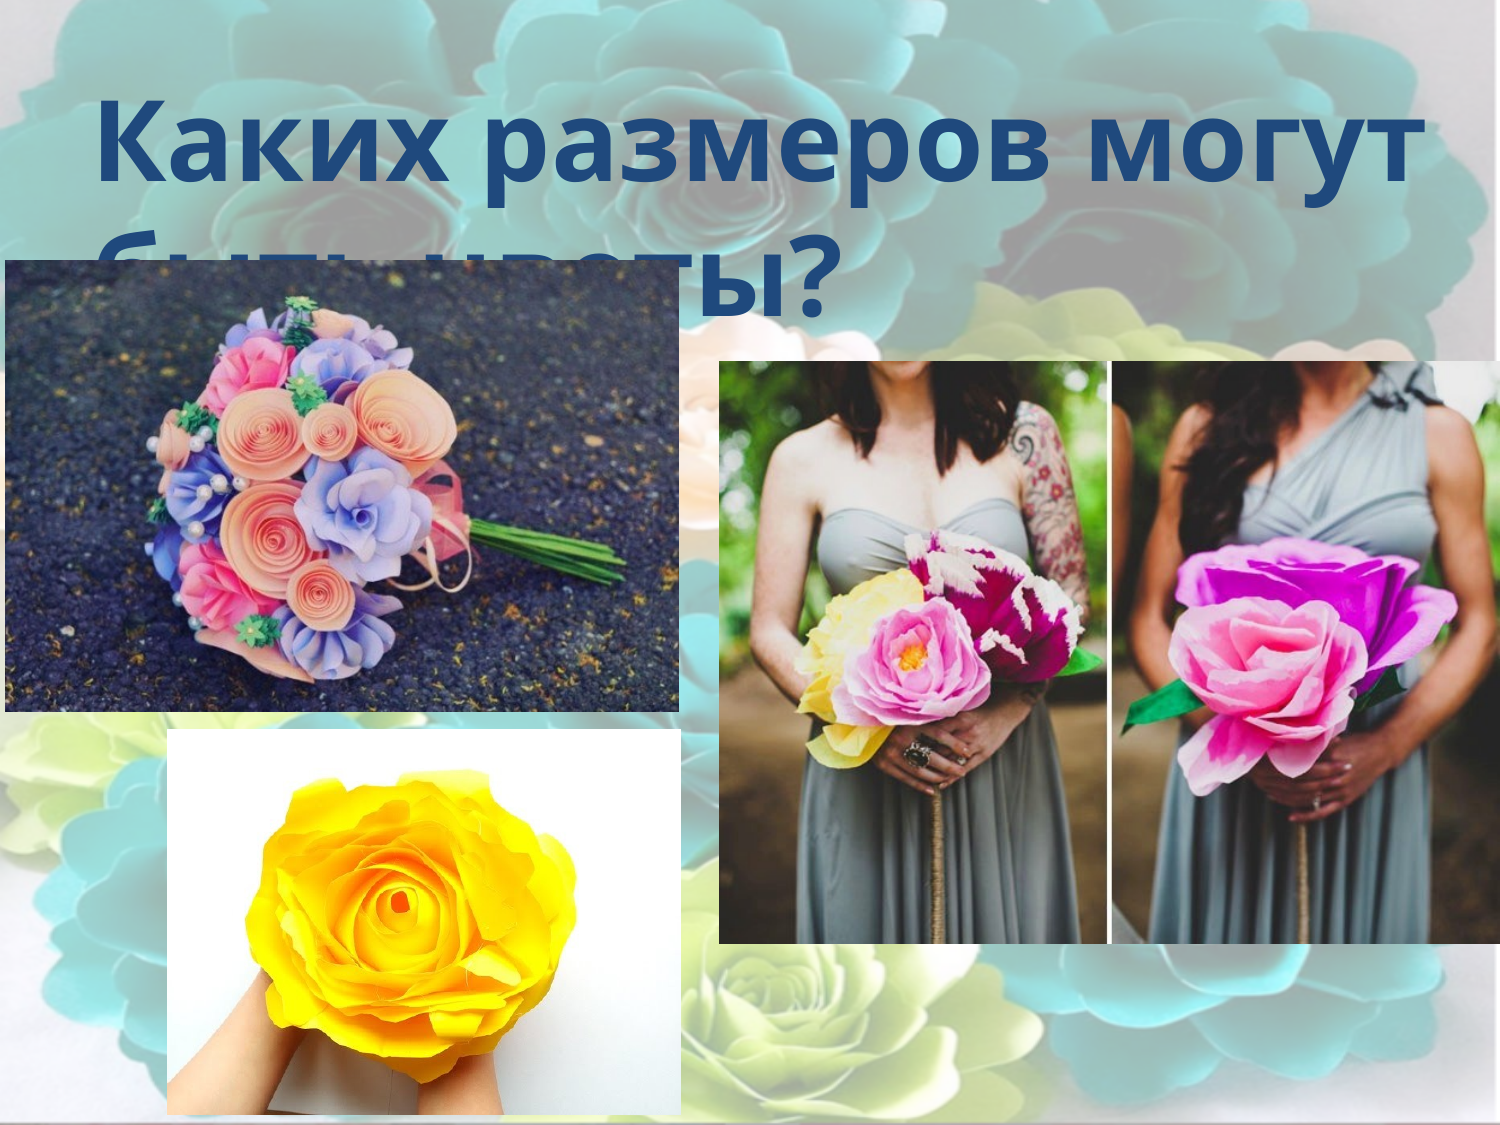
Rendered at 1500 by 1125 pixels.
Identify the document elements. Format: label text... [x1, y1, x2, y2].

picture [167, 729, 682, 1115]
picture [719, 361, 1500, 945]
text_box Каких размеров могут быть цветы? [76, 61, 1483, 347]
picture [4, 260, 679, 712]
